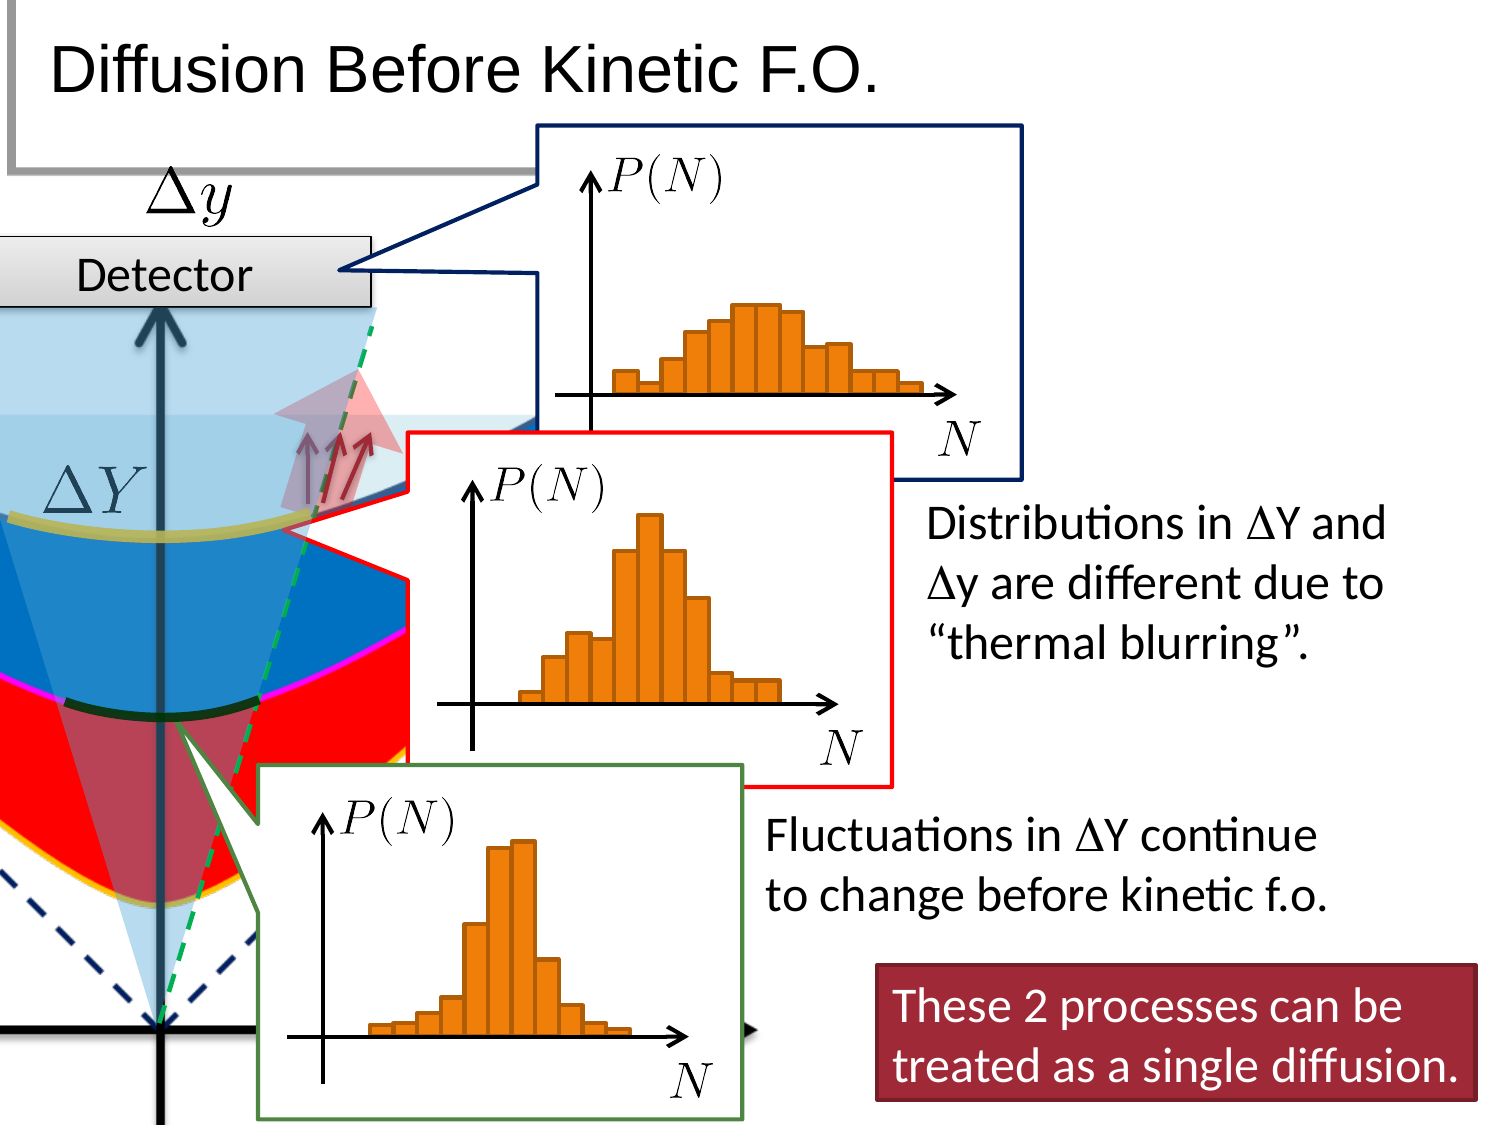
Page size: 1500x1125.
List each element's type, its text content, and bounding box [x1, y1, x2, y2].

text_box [407, 432, 893, 788]
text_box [537, 125, 1022, 481]
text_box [159, 326, 373, 1024]
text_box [257, 764, 743, 1120]
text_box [322, 431, 340, 504]
picture [146, 166, 232, 227]
text_box These 2 processes can be treated as a single diffusion. [875, 963, 1478, 1102]
text_box Fluctuations in DY continue to change before kinetic f.o. [819, 794, 1345, 929]
picture [0, 243, 816, 1125]
title Diffusion Before Kinetic F.O. [15, 0, 951, 168]
text_box Detector [0, 236, 372, 241]
text_box Distributions in DY and Dy are different due to “thermal blurring”. [911, 481, 1403, 677]
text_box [341, 431, 372, 500]
